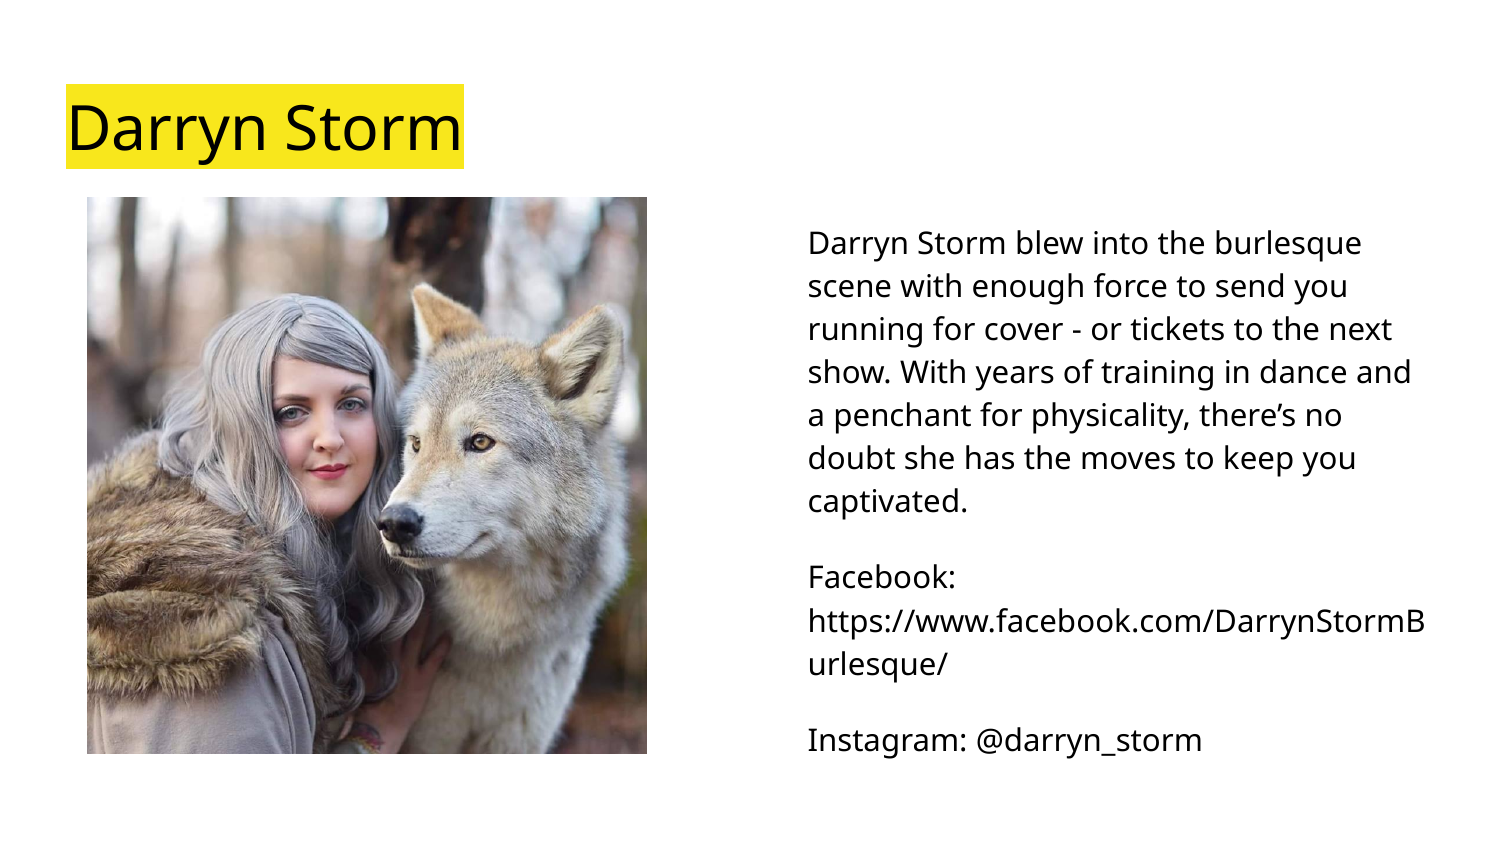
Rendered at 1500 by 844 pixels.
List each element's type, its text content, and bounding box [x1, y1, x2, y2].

title Darryn Storm [51, 72, 1449, 167]
list Darryn Storm blew into the burlesque scene with enough force to send you running for cover - or tickets to the next show. With years of training in dance and a penchant for physicality, there’s no doubt she has the moves to keep you captivated. Facebook: https://www.facebook.com/DarrynStormBurlesque/ Instagram: @darryn_storm [792, 202, 1449, 750]
picture [87, 197, 648, 755]
